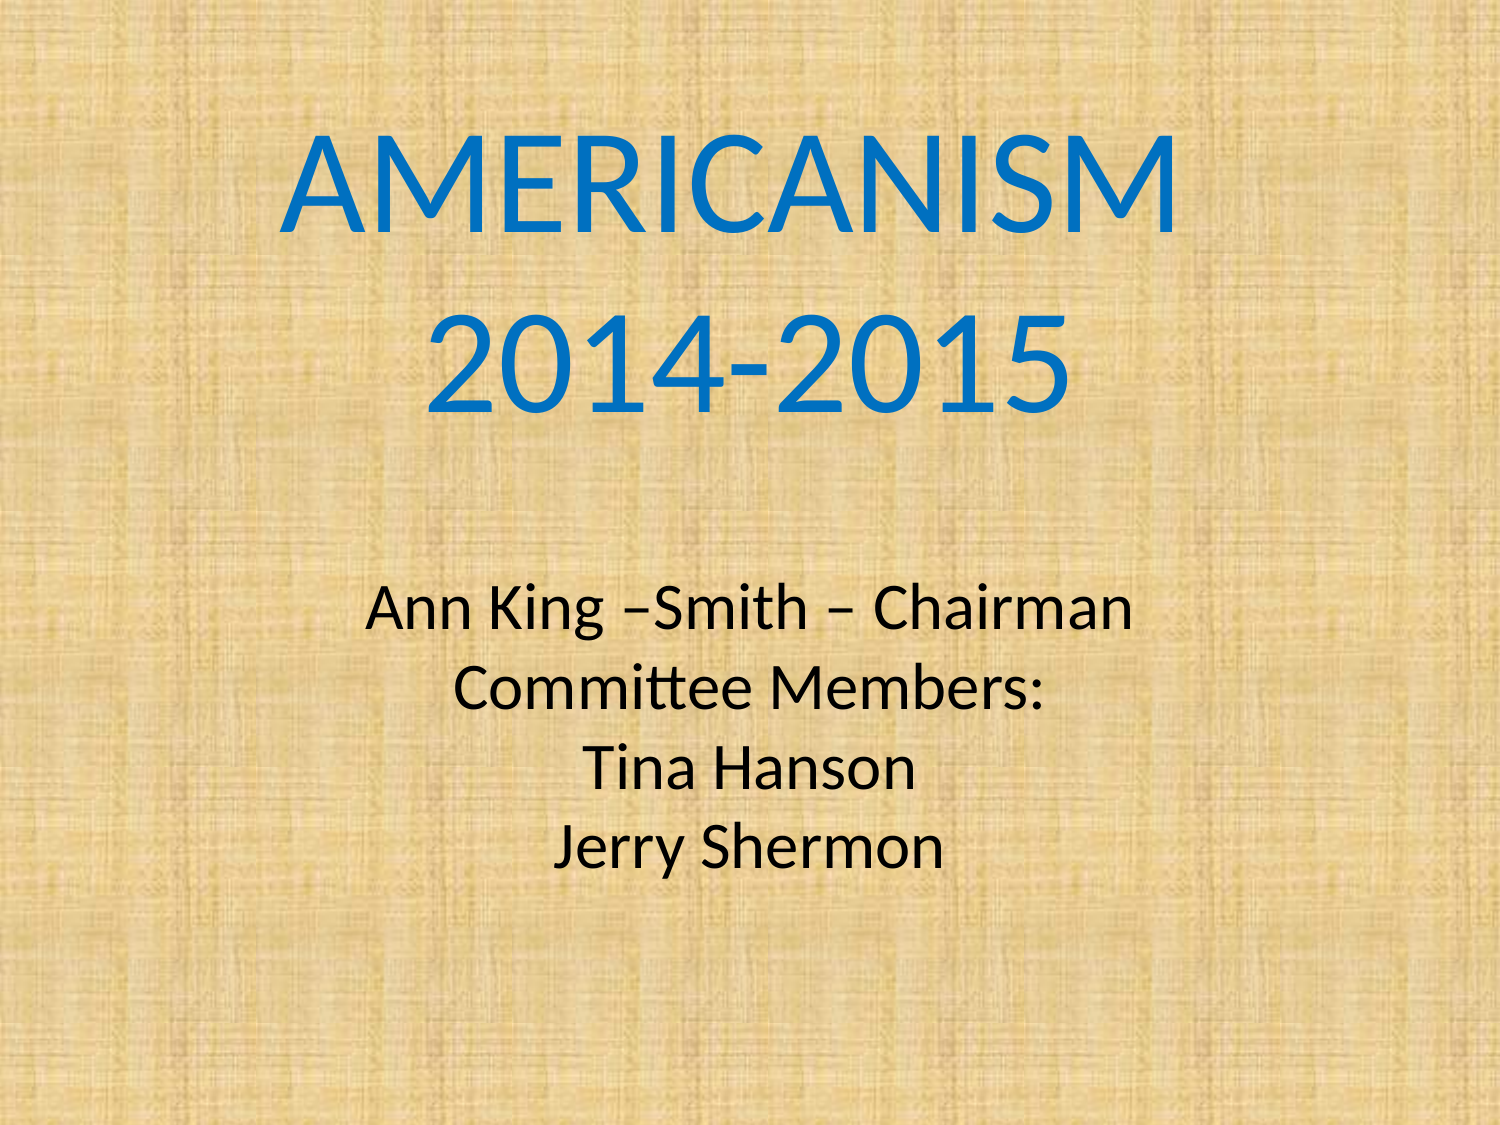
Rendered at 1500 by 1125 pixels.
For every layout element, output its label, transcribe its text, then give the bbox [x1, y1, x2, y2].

title AMERICANISM 2014-2015 Ann King –Smith – Chairman Committee Members: Tina Hanson Jerry Shermon [75, 45, 1425, 1100]
picture [0, 0, 1500, 1125]
